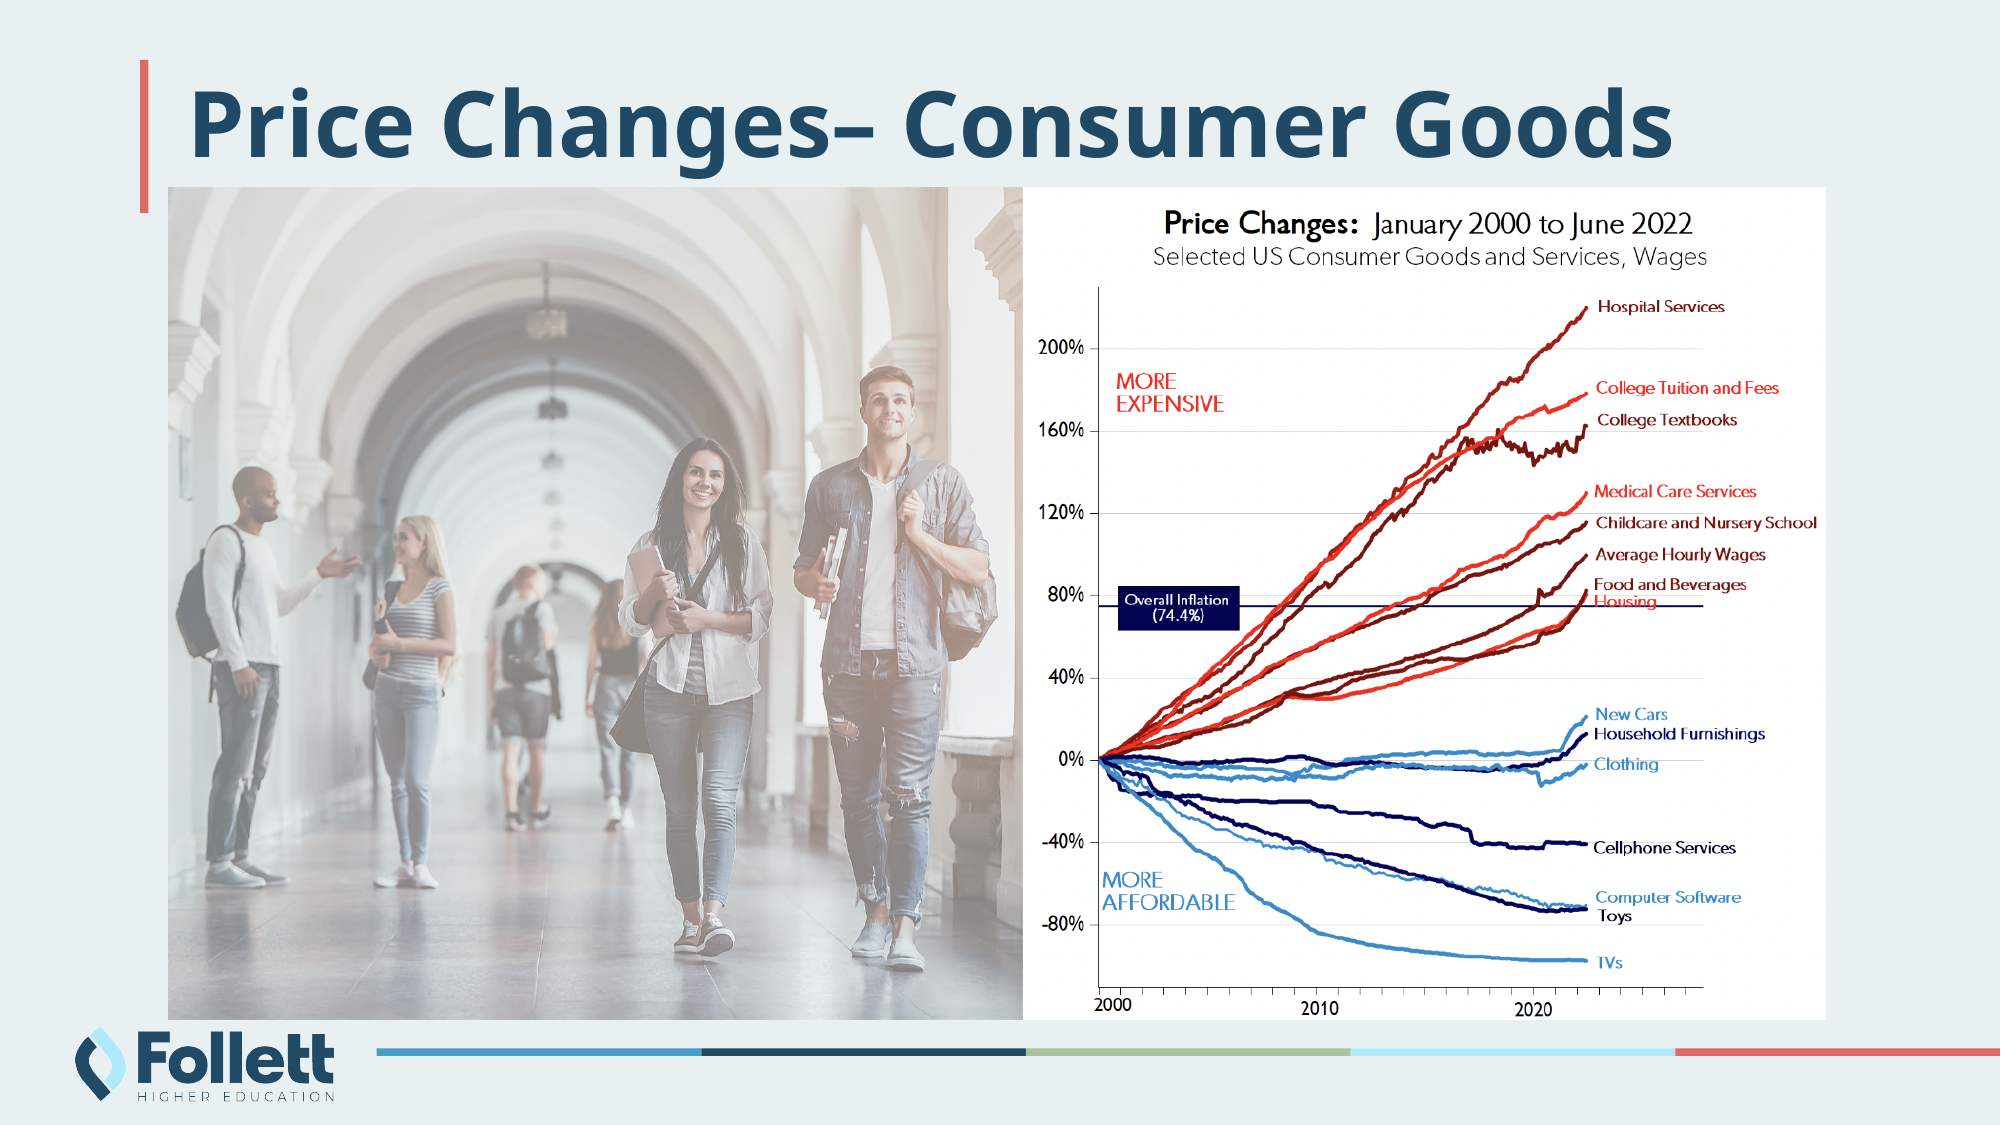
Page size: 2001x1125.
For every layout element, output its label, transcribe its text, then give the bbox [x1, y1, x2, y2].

picture [167, 187, 1826, 1020]
picture [75, 1026, 335, 1105]
title Price Changes– Consumer Goods [172, 59, 1898, 214]
